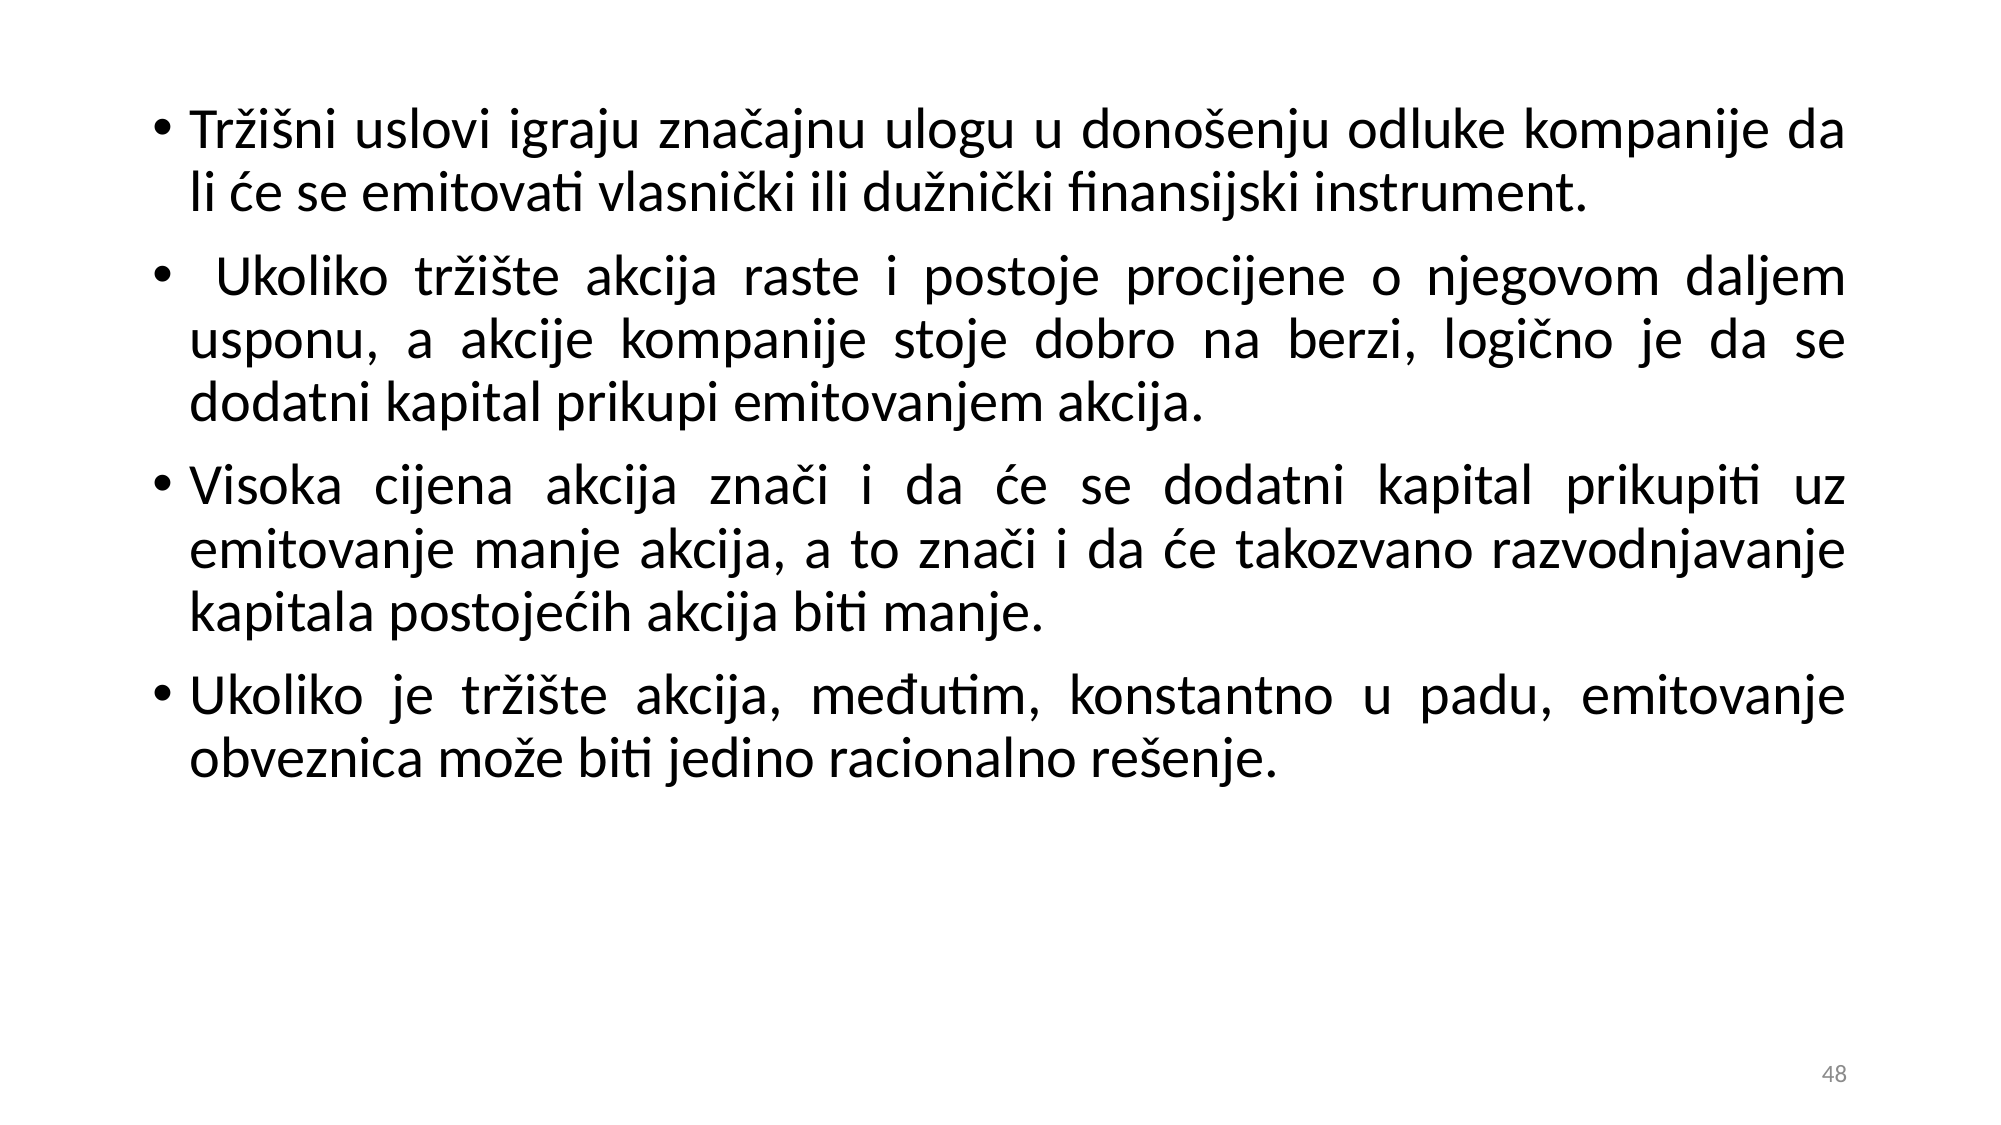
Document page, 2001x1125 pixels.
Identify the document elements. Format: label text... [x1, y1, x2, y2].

list Tržišni uslovi igraju značajnu ulogu u donošenju odluke kompanije da li će se emitovati vlasnički ili dužnički finansijski instrument. Ukoliko tržište akcija raste i postoje procijene o njegovom daljem usponu, a akcije kompanije stoje dobro na berzi, logično je da se dodatni kapital prikupi emitovanjem akcija. Visoka cijena akcija znači i da će se dodatni kapital prikupiti uz emitovanje manje akcija, a to znači i da će takozvano razvodnjavanje kapitala postojećih akcija biti manje. Ukoliko je tržište akcija, međutim, konstantno u padu, emitovanje obveznica može biti jedino racionalno rešenje. [137, 90, 1863, 1014]
slide_number 48 [1412, 1042, 1863, 1103]
